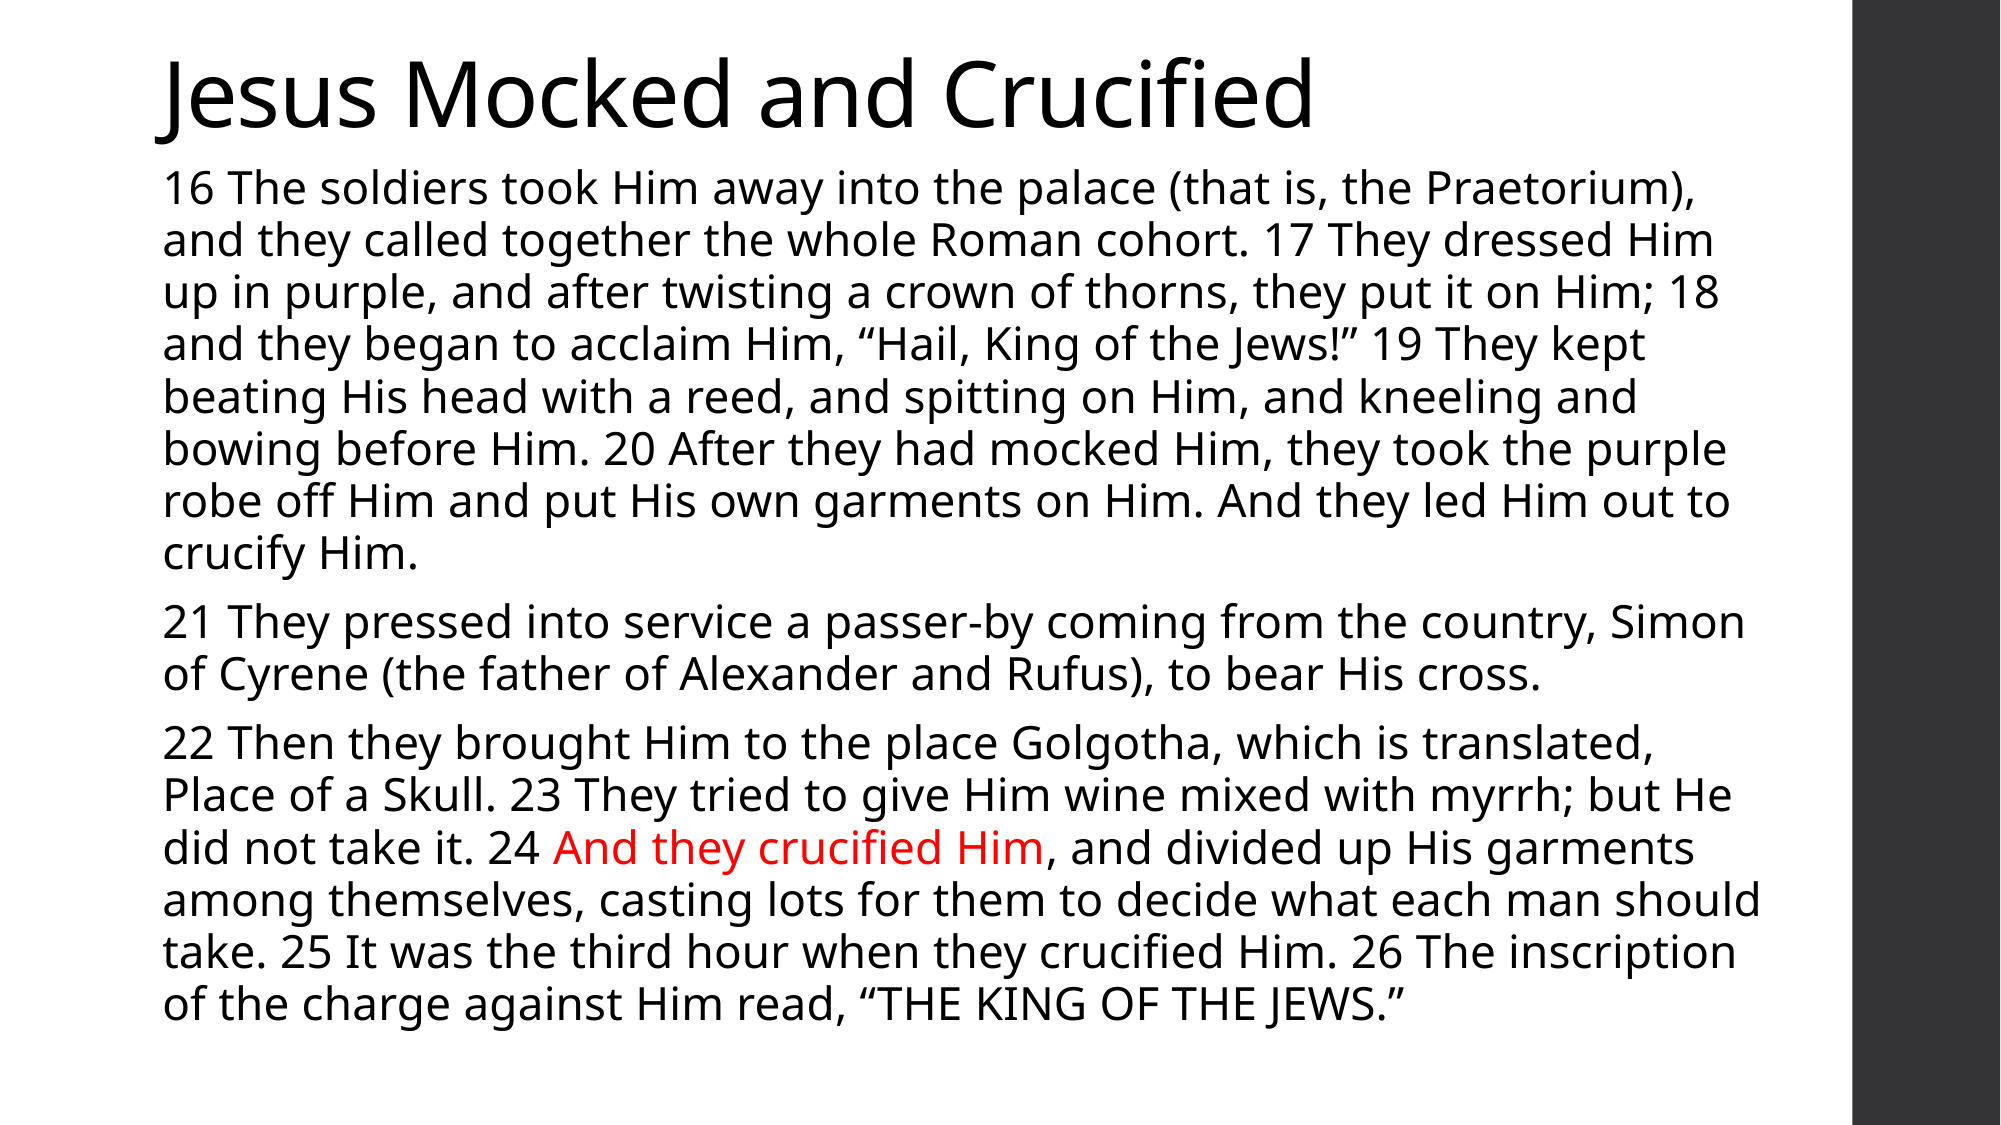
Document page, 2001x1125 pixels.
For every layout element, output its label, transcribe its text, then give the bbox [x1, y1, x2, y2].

text_box 16 The soldiers took Him away into the palace (that is, the Praetorium), and they called together the whole Roman cohort. 17 They dressed Him up in purple, and after twisting a crown of thorns, they put it on Him; 18 and they began to acclaim Him, “Hail, King of the Jews!” 19 They kept beating His head with a reed, and spitting on Him, and kneeling and bowing before Him. 20 After they had mocked Him, they took the purple robe off Him and put His own garments on Him. And they led Him out to crucify Him. 21 They pressed into service a passer-by coming from the country, Simon of Cyrene (the father of Alexander and Rufus), to bear His cross. 22 Then they brought Him to the place Golgotha, which is translated, Place of a Skull. 23 They tried to give Him wine mixed with myrrh; but He did not take it. 24 And they crucified Him, and divided up His garments among themselves, casting lots for them to decide what each man should take. 25 It was the third hour when they crucified Him. 26 The inscription of the charge against Him read, “THE KING OF THE JEWS.” [147, 154, 1784, 1012]
title Jesus Mocked and Crucified [147, 30, 1738, 154]
